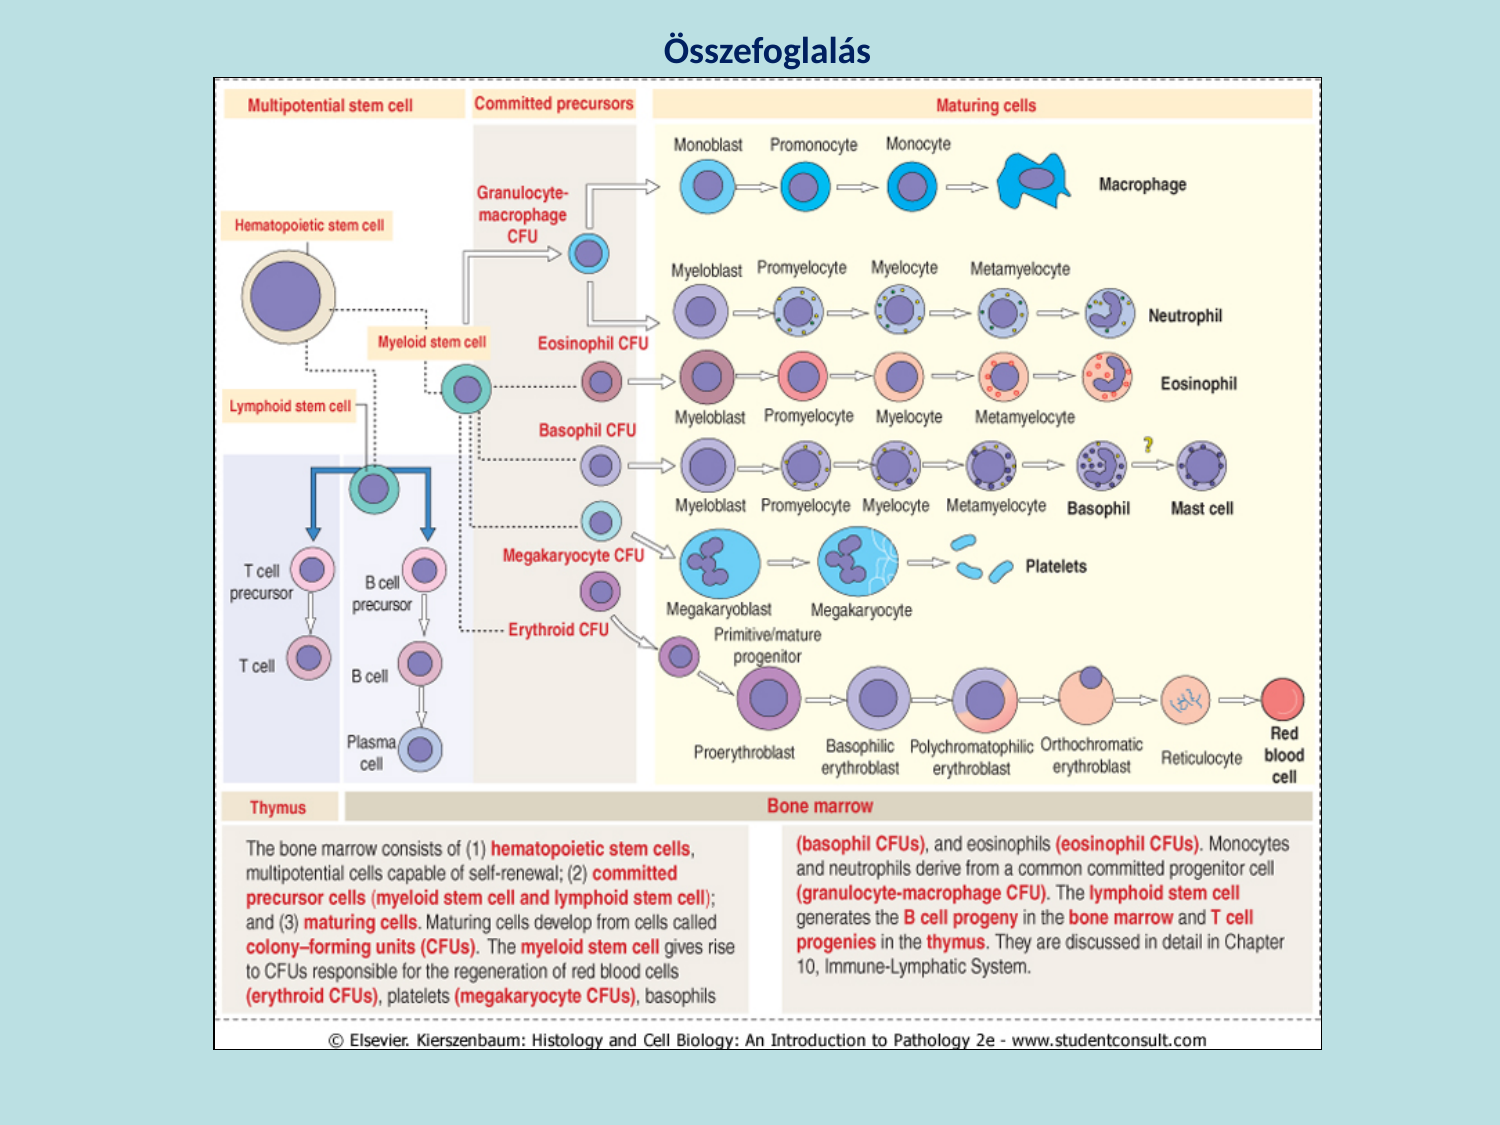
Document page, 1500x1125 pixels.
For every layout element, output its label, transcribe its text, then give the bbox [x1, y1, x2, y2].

picture [214, 77, 1322, 1050]
text_box Összefoglalás [123, 18, 1412, 79]
